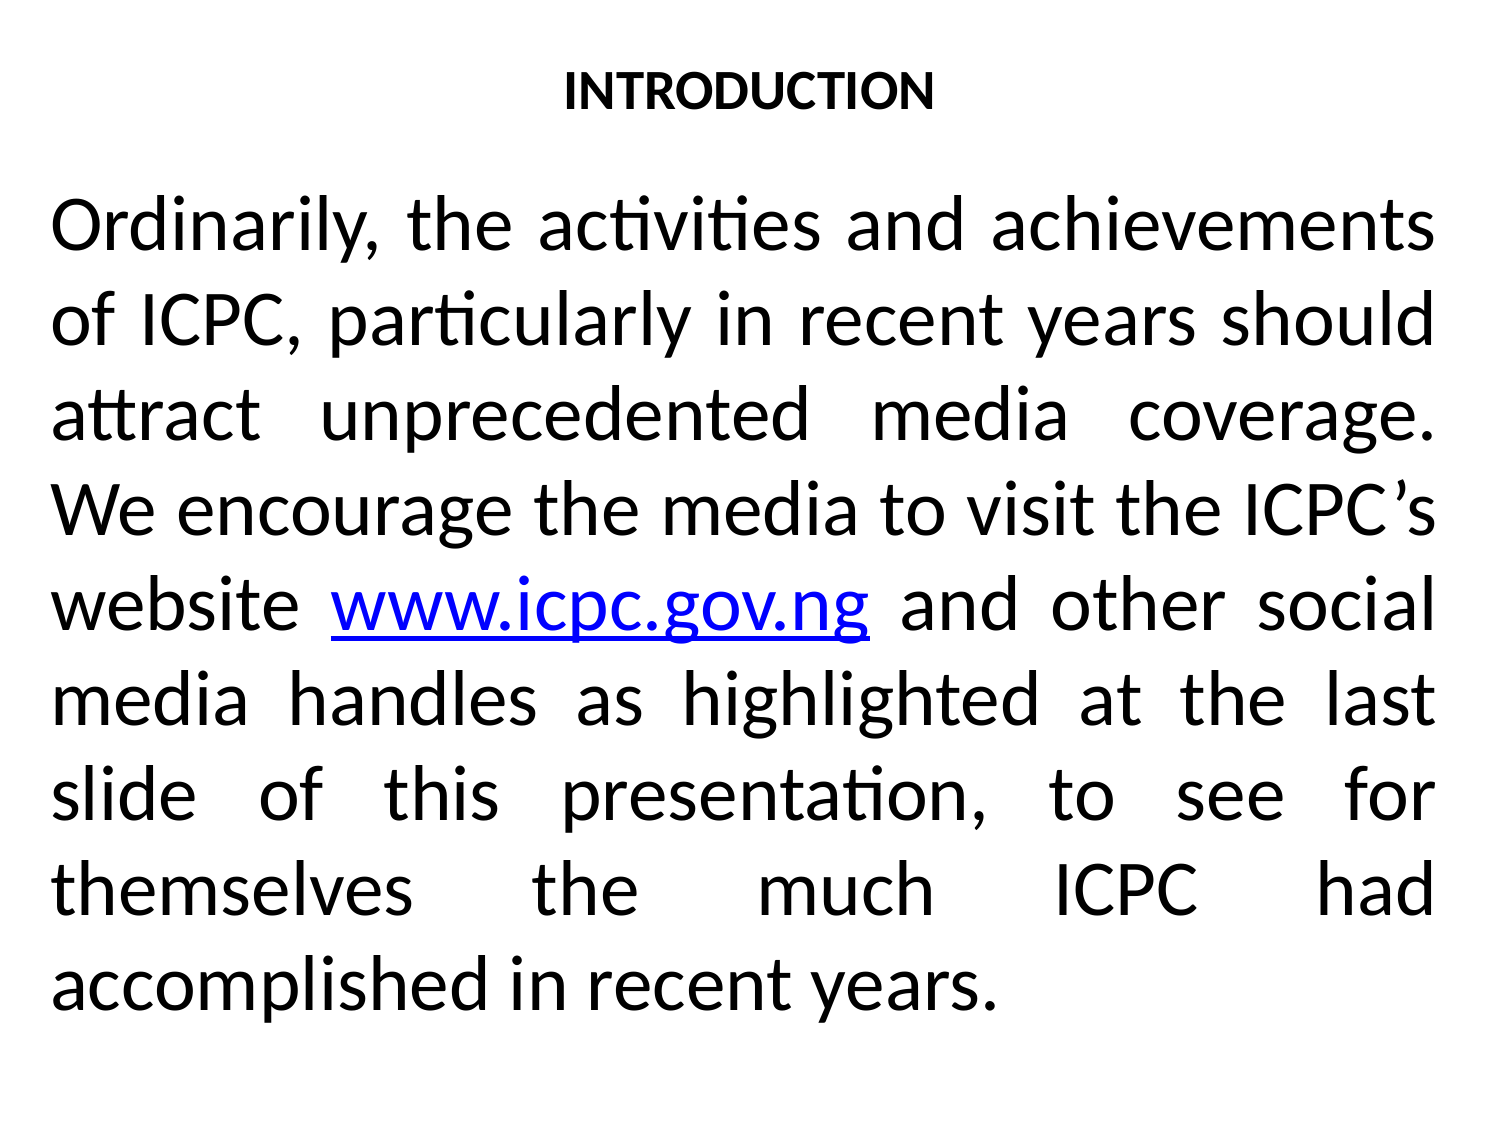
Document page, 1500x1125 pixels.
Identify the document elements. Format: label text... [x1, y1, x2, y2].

text_box Ordinarily, the activities and achievements of ICPC, particularly in recent years should attract unprecedented media coverage. We encourage the media to visit the ICPC’s website www.icpc.gov.ng and other social media handles as highlighted at the last slide of this presentation, to see for themselves the much ICPC had accomplished in recent years. [35, 164, 1454, 1034]
title INTRODUCTION [75, 45, 1425, 129]
